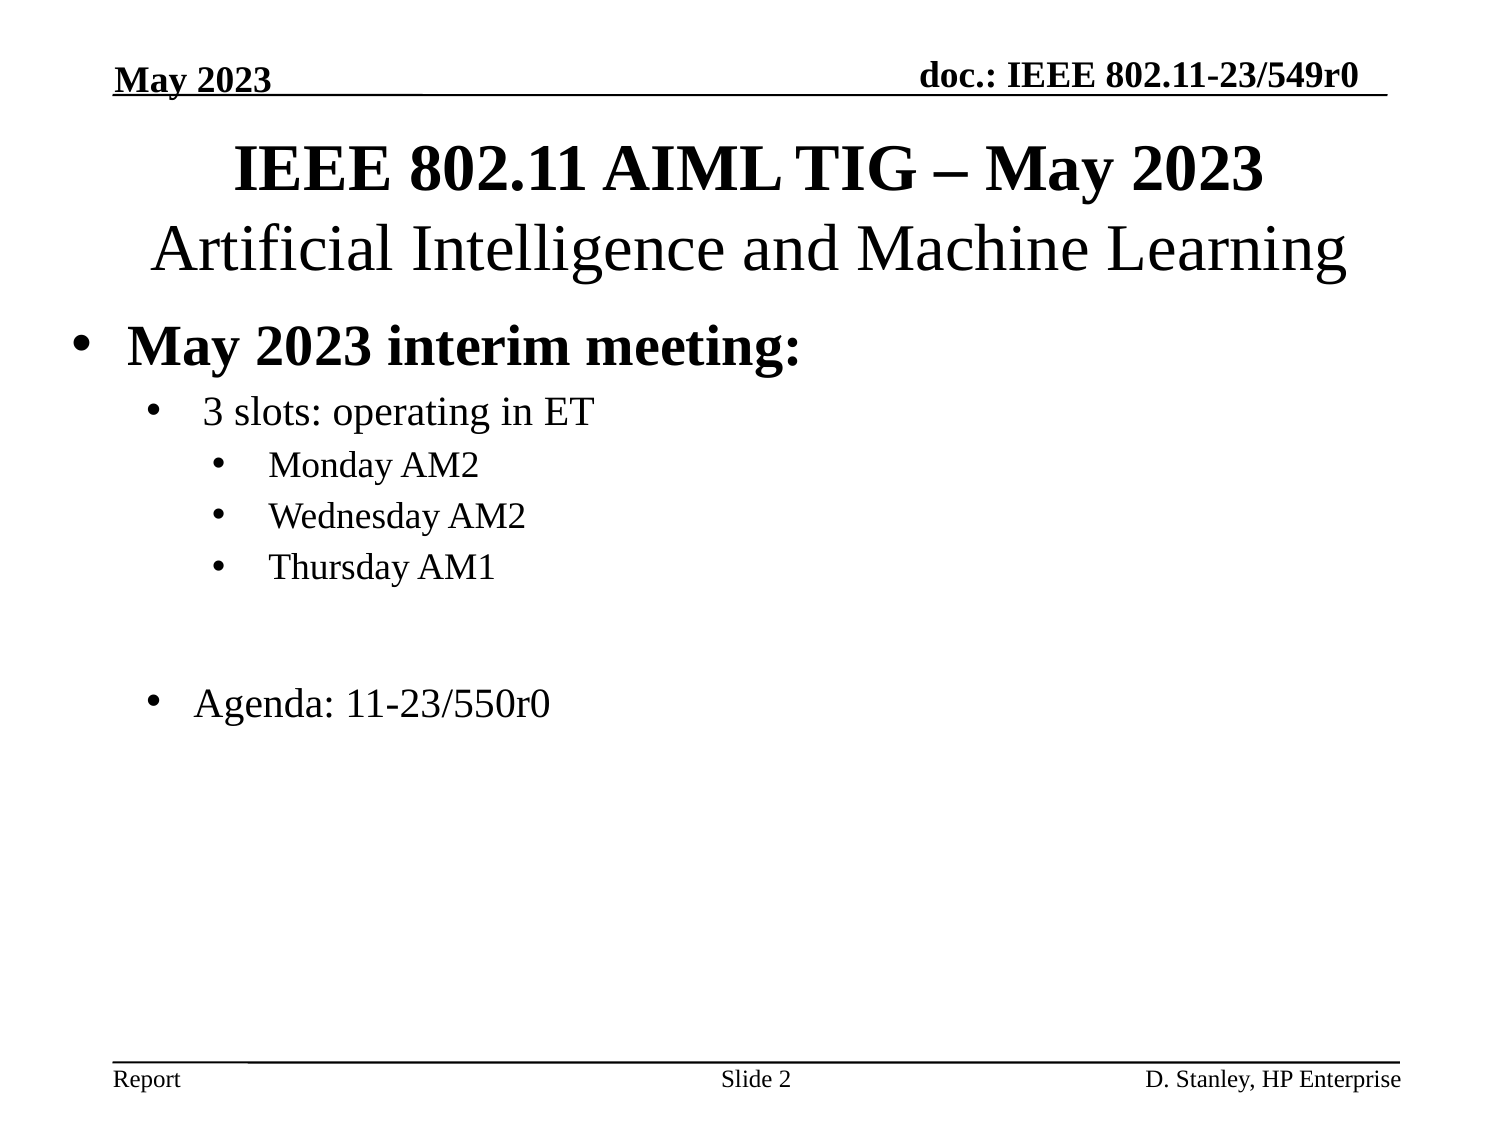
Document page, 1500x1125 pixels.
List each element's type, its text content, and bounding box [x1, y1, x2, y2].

list May 2023 interim meeting: 3 slots: operating in ET Monday AM2 Wednesday AM2 Thursday AM1 Agenda: 11-23/550r0 [56, 299, 1457, 1025]
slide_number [114, 54, 274, 100]
footer D. Stanley, HP Enterprise [1057, 1062, 1402, 1093]
slide_number Slide 2 [712, 1062, 800, 1093]
title IEEE 802.11 AIML TIG – May 2023 Artificial Intelligence and Machine Learning [112, 137, 1388, 299]
